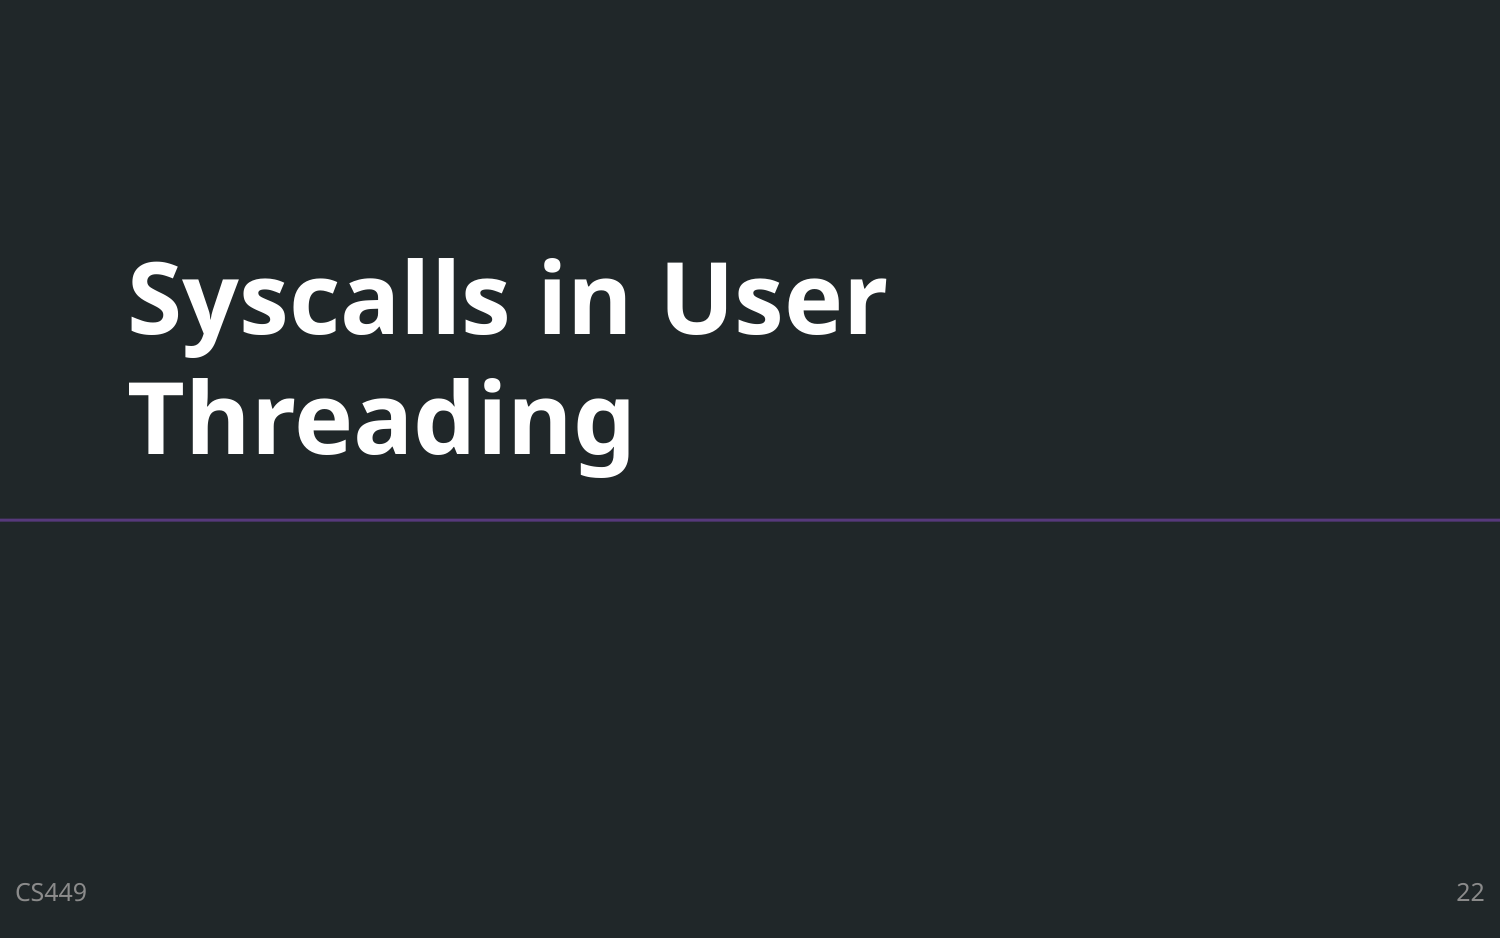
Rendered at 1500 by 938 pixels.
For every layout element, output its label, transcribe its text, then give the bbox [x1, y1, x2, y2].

title Syscalls in User Threading [112, 281, 1388, 483]
footer CS449 [0, 868, 200, 919]
slide_number 22 [1387, 868, 1500, 919]
